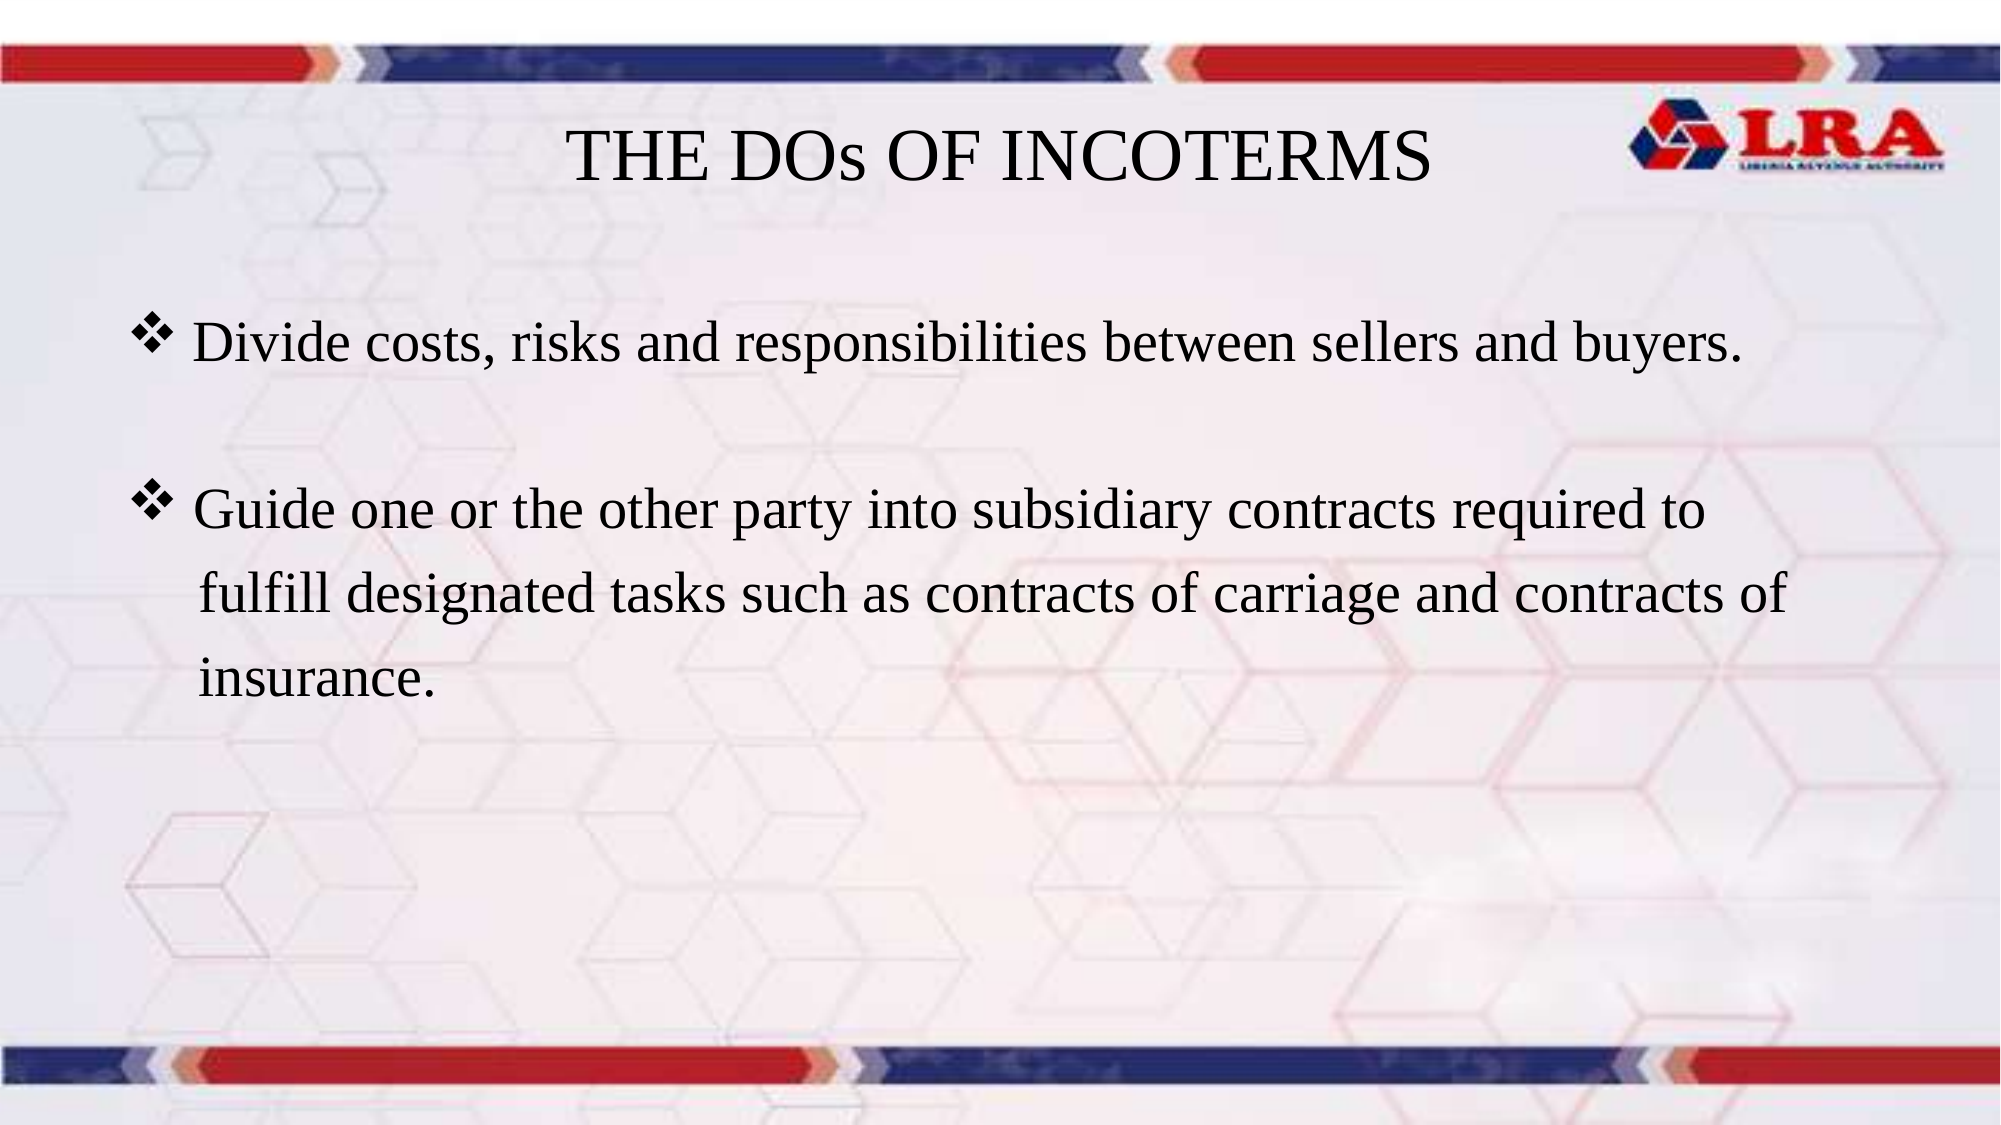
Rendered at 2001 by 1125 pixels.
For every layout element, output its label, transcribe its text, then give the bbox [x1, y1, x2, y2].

picture [0, 0, 2001, 1125]
title THE DOs OF INCOTERMS [137, 59, 1863, 253]
list Divide costs, risks and responsibilities between sellers and buyers. Guide one or the other party into subsidiary contracts required to fulfill designated tasks such as contracts of carriage and contracts of insurance. [111, 303, 1829, 1098]
